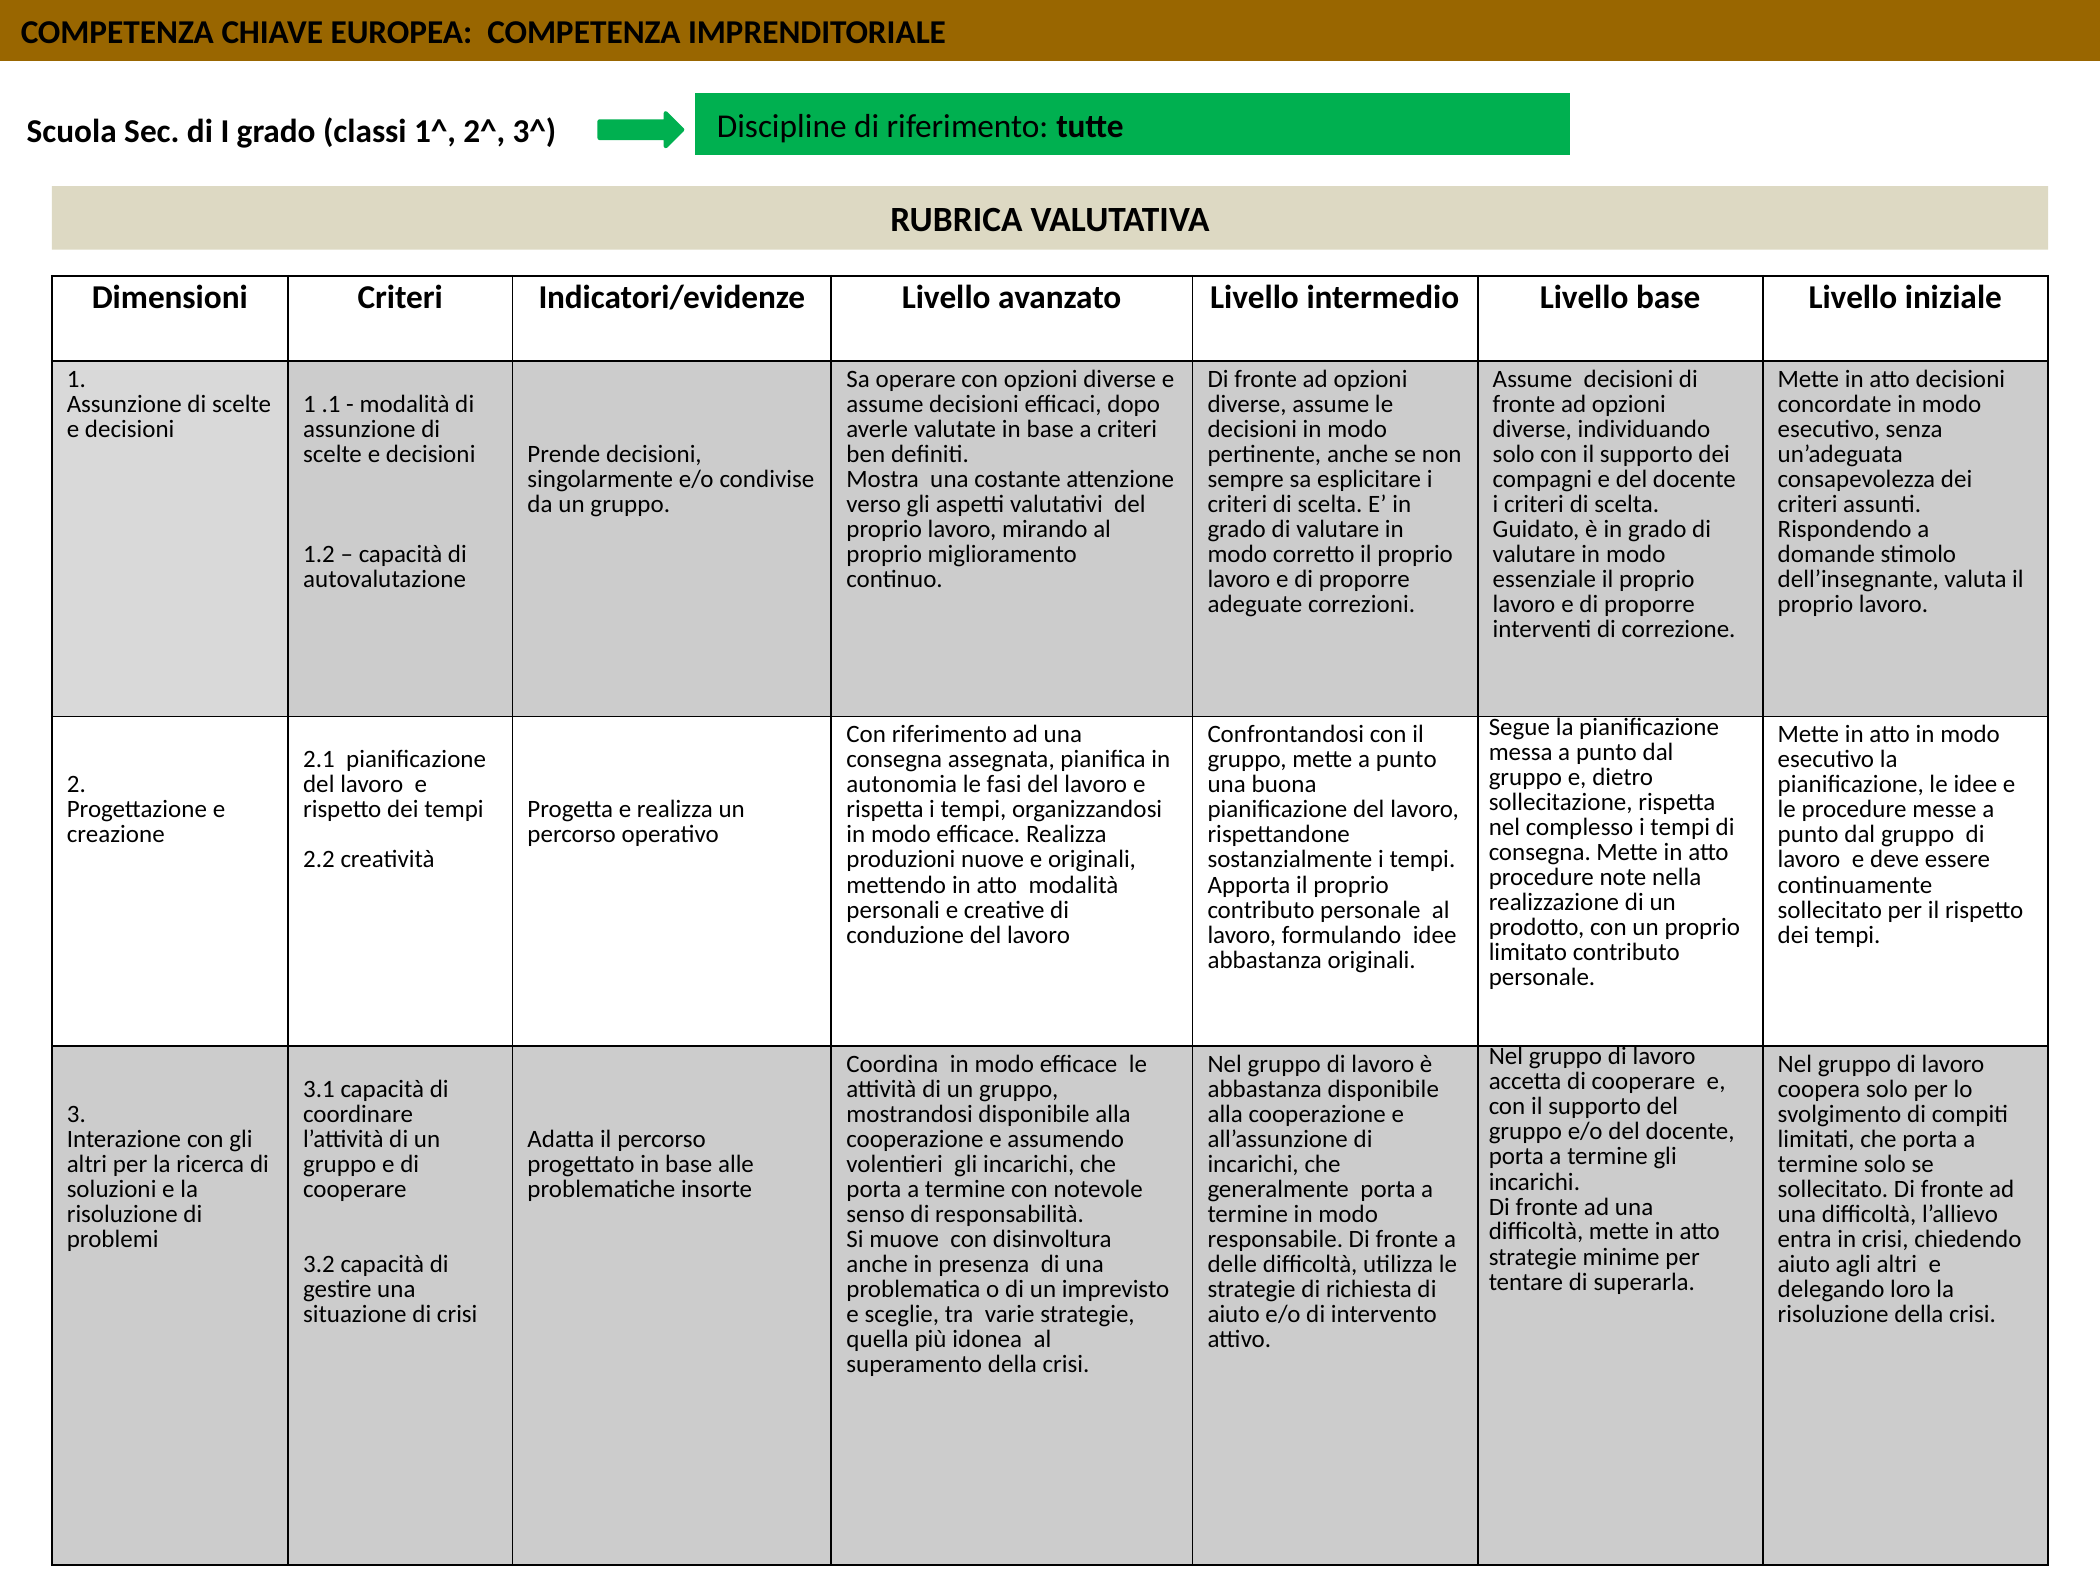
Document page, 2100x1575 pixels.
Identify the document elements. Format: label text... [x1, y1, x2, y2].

table_cell Assume decisioni di fronte ad opzioni diverse, individuando solo con il supporto dei compagni e del docente i criteri di scelta. Guidato, è in grado di valutare in modo essenziale il proprio lavoro e di proporre interventi di correzione. [1479, 362, 1762, 716]
text_box RUBRICA VALUTATIVA [51, 186, 2049, 250]
table_header Livello iniziale [1764, 277, 2047, 360]
table_header Livello intermedio [1193, 277, 1477, 360]
table_cell 3. Interazione con gli altri per la ricerca di soluzioni e la risoluzione di problemi [53, 1047, 287, 1564]
text_box Discipline di riferimento: tutte [695, 93, 1570, 155]
table_header Criteri [289, 277, 512, 360]
table_cell Nel gruppo di lavoro è abbastanza disponibile alla cooperazione e all’assunzione di incarichi, che generalmente porta a termine in modo responsabile. Di fronte a delle difficoltà, utilizza le strategie di richiesta di aiuto e/o di intervento attivo. [1193, 1047, 1477, 1564]
table_cell Confrontandosi con il gruppo, mette a punto una buona pianificazione del lavoro, rispettandone sostanzialmente i tempi. Apporta il proprio contributo personale al lavoro, formulando idee abbastanza originali. [1193, 717, 1477, 1045]
table_cell 2. Progettazione e creazione [53, 717, 287, 1045]
table_header Livello base [1479, 277, 1762, 360]
table_cell Mette in atto in modo esecutivo la pianificazione, le idee e le procedure messe a punto dal gruppo di lavoro e deve essere continuamente sollecitato per il rispetto dei tempi. [1764, 717, 2047, 1045]
table_cell Nel gruppo di lavoro accetta di cooperare e, con il supporto del gruppo e/o del docente, porta a termine gli incarichi. Di fronte ad una difficoltà, mette in atto strategie minime per tentare di superarla. [1479, 1047, 1762, 1564]
table_cell Mette in atto decisioni concordate in modo esecutivo, senza un’adeguata consapevolezza dei criteri assunti. Rispondendo a domande stimolo dell’insegnante, valuta il proprio lavoro. [1764, 362, 2047, 716]
table_cell Con riferimento ad una consegna assegnata, pianifica in autonomia le fasi del lavoro e rispetta i tempi, organizzandosi in modo efficace. Realizza produzioni nuove e originali, mettendo in atto modalità personali e creative di conduzione del lavoro [832, 717, 1192, 1045]
table_cell Di fronte ad opzioni diverse, assume le decisioni in modo pertinente, anche se non sempre sa esplicitare i criteri di scelta. E’ in grado di valutare in modo corretto il proprio lavoro e di proporre adeguate correzioni. [1193, 362, 1477, 716]
table_cell 3.1 capacità di coordinare l’attività di un gruppo e di cooperare 3.2 capacità di gestire una situazione di crisi [289, 1047, 512, 1564]
table_header Indicatori/evidenze [513, 277, 830, 360]
text_box [597, 111, 685, 149]
table_cell Sa operare con opzioni diverse e assume decisioni efficaci, dopo averle valutate in base a criteri ben definiti. Mostra una costante attenzione verso gli aspetti valutativi del proprio lavoro, mirando al proprio miglioramento continuo. [832, 362, 1192, 716]
table_header Dimensioni [53, 277, 287, 360]
table_cell Coordina in modo efficace le attività di un gruppo, mostrandosi disponibile alla cooperazione e assumendo volentieri gli incarichi, che porta a termine con notevole senso di responsabilità. Si muove con disinvoltura anche in presenza di una problematica o di un imprevisto e sceglie, tra varie strategie, quella più idonea al superamento della crisi. [832, 1047, 1192, 1564]
table_cell 1. Assunzione di scelte e decisioni [53, 362, 287, 716]
table_cell Progetta e realizza un percorso operativo [513, 717, 830, 1045]
table_cell Nel gruppo di lavoro coopera solo per lo svolgimento di compiti limitati, che porta a termine solo se sollecitato. Di fronte ad una difficoltà, l’allievo entra in crisi, chiedendo aiuto agli altri e delegando loro la risoluzione della crisi. [1764, 1047, 2047, 1564]
table_cell Segue la pianificazione messa a punto dal gruppo e, dietro sollecitazione, rispetta nel complesso i tempi di consegna. Mette in atto procedure note nella realizzazione di un prodotto, con un proprio limitato contributo personale. [1479, 717, 1762, 1045]
table_header Livello avanzato [832, 277, 1192, 360]
table_cell 1 .1 - modalità di assunzione di scelte e decisioni 1.2 – capacità di autovalutazione [289, 362, 512, 716]
table_cell Adatta il percorso progettato in base alle problematiche insorte [513, 1047, 830, 1564]
text_box COMPETENZA CHIAVE EUROPEA: COMPETENZA IMPRENDITORIALE [0, 0, 2100, 61]
text_box Scuola Sec. di I grado (classi 1^, 2^, 3^) [5, 98, 584, 160]
table_cell Prende decisioni, singolarmente e/o condivise da un gruppo. [513, 362, 830, 716]
table_cell 2.1 pianificazione del lavoro e rispetto dei tempi 2.2 creatività [289, 717, 512, 1045]
